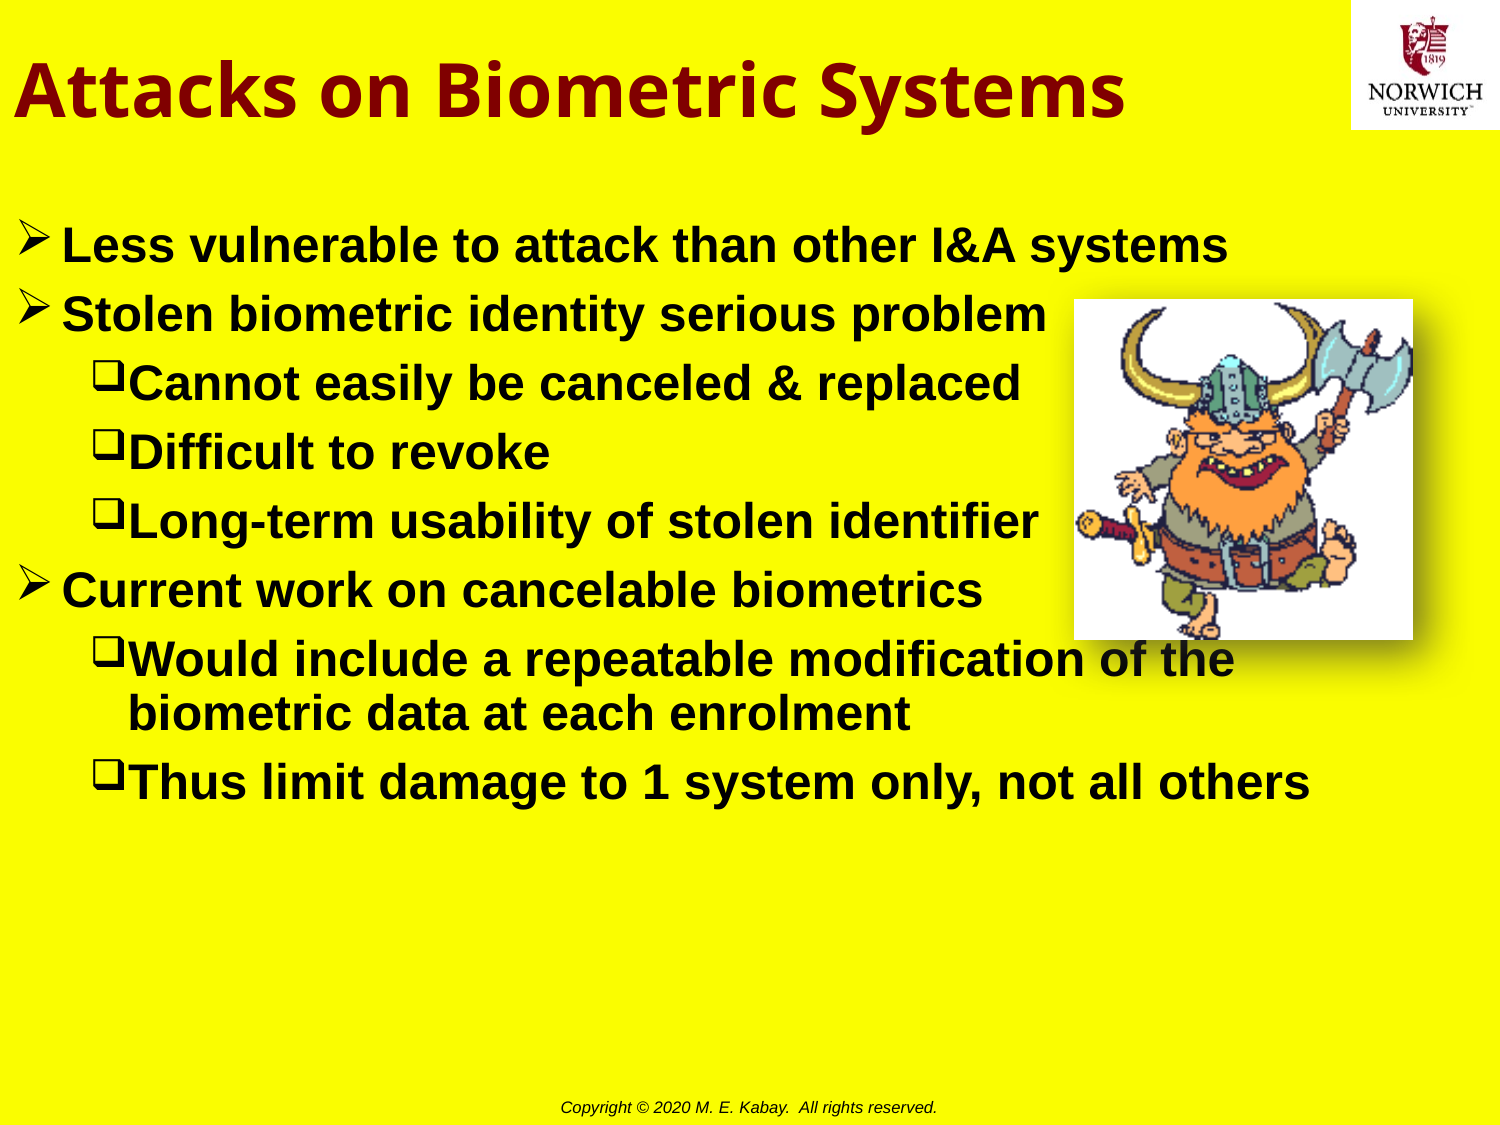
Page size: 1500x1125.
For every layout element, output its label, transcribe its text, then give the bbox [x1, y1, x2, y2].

list Less vulnerable to attack than other I&A systems Stolen biometric identity serious problem Cannot easily be canceled & replaced Difficult to revoke Long-term usability of stolen identifier Current work on cancelable biometrics Would include a repeatable modification of the biometric data at each enrolment Thus limit damage to 1 system only, not all others [0, 211, 1476, 1076]
picture [1351, 0, 1500, 130]
title Attacks on Biometric Systems [0, 0, 1338, 188]
picture [1074, 299, 1413, 640]
